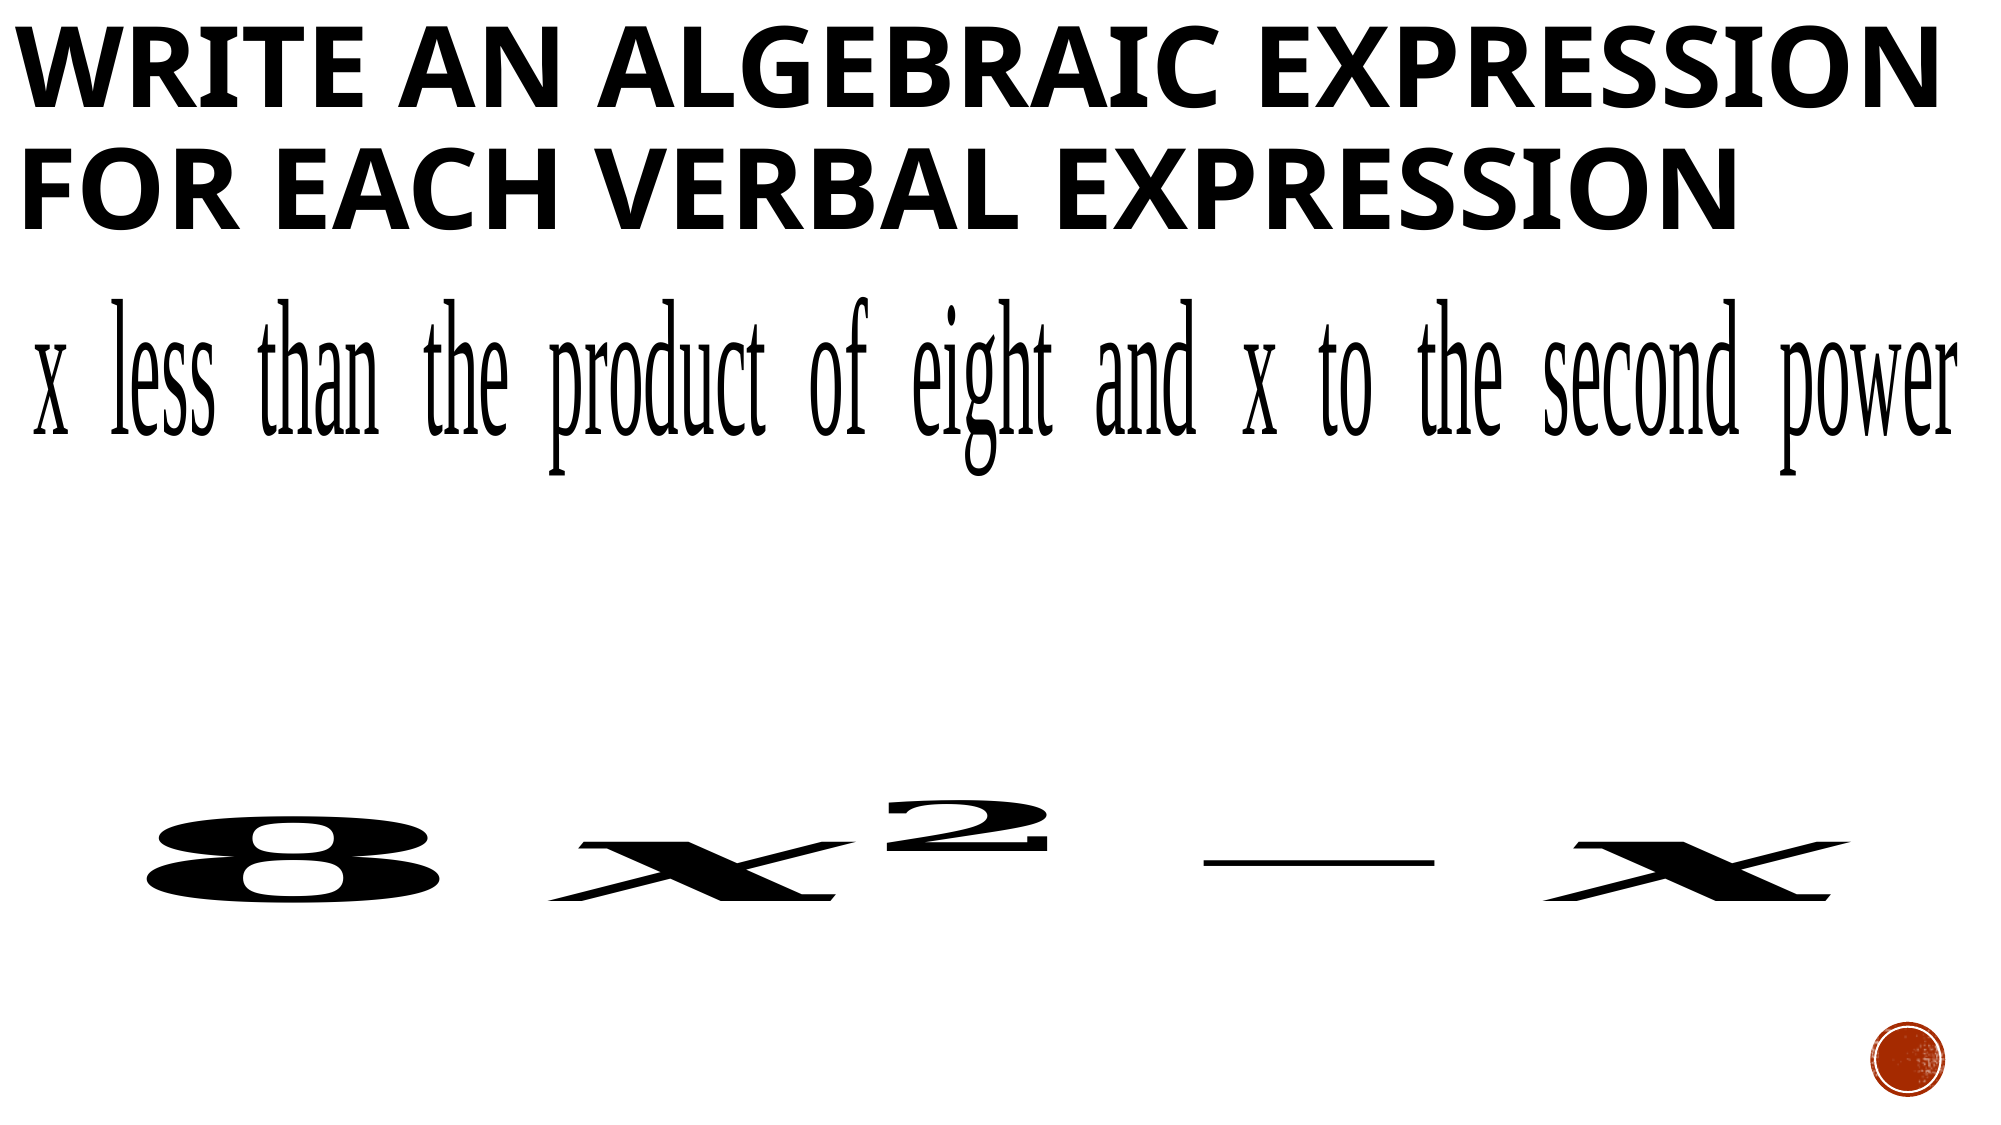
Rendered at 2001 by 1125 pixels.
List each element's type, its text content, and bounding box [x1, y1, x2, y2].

title Write an algebraic expression for each verbal expression [0, 0, 2000, 264]
